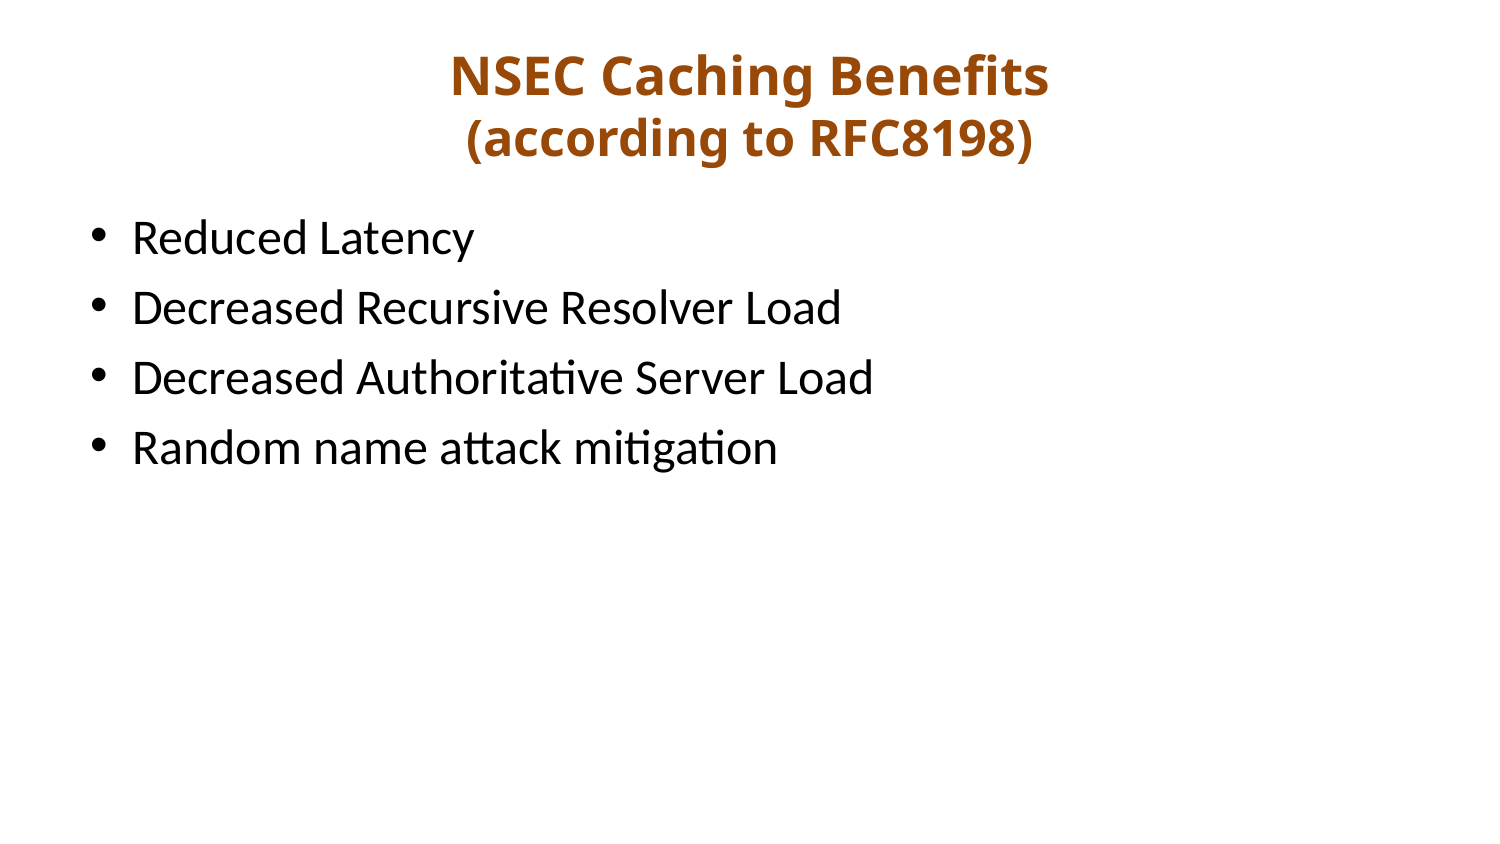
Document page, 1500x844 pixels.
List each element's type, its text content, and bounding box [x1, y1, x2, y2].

list Reduced Latency Decreased Recursive Resolver Load Decreased Authoritative Server Load Random name attack mitigation [75, 196, 1425, 754]
title NSEC Caching Benefits (according to RFC8198) [75, 33, 1425, 175]
